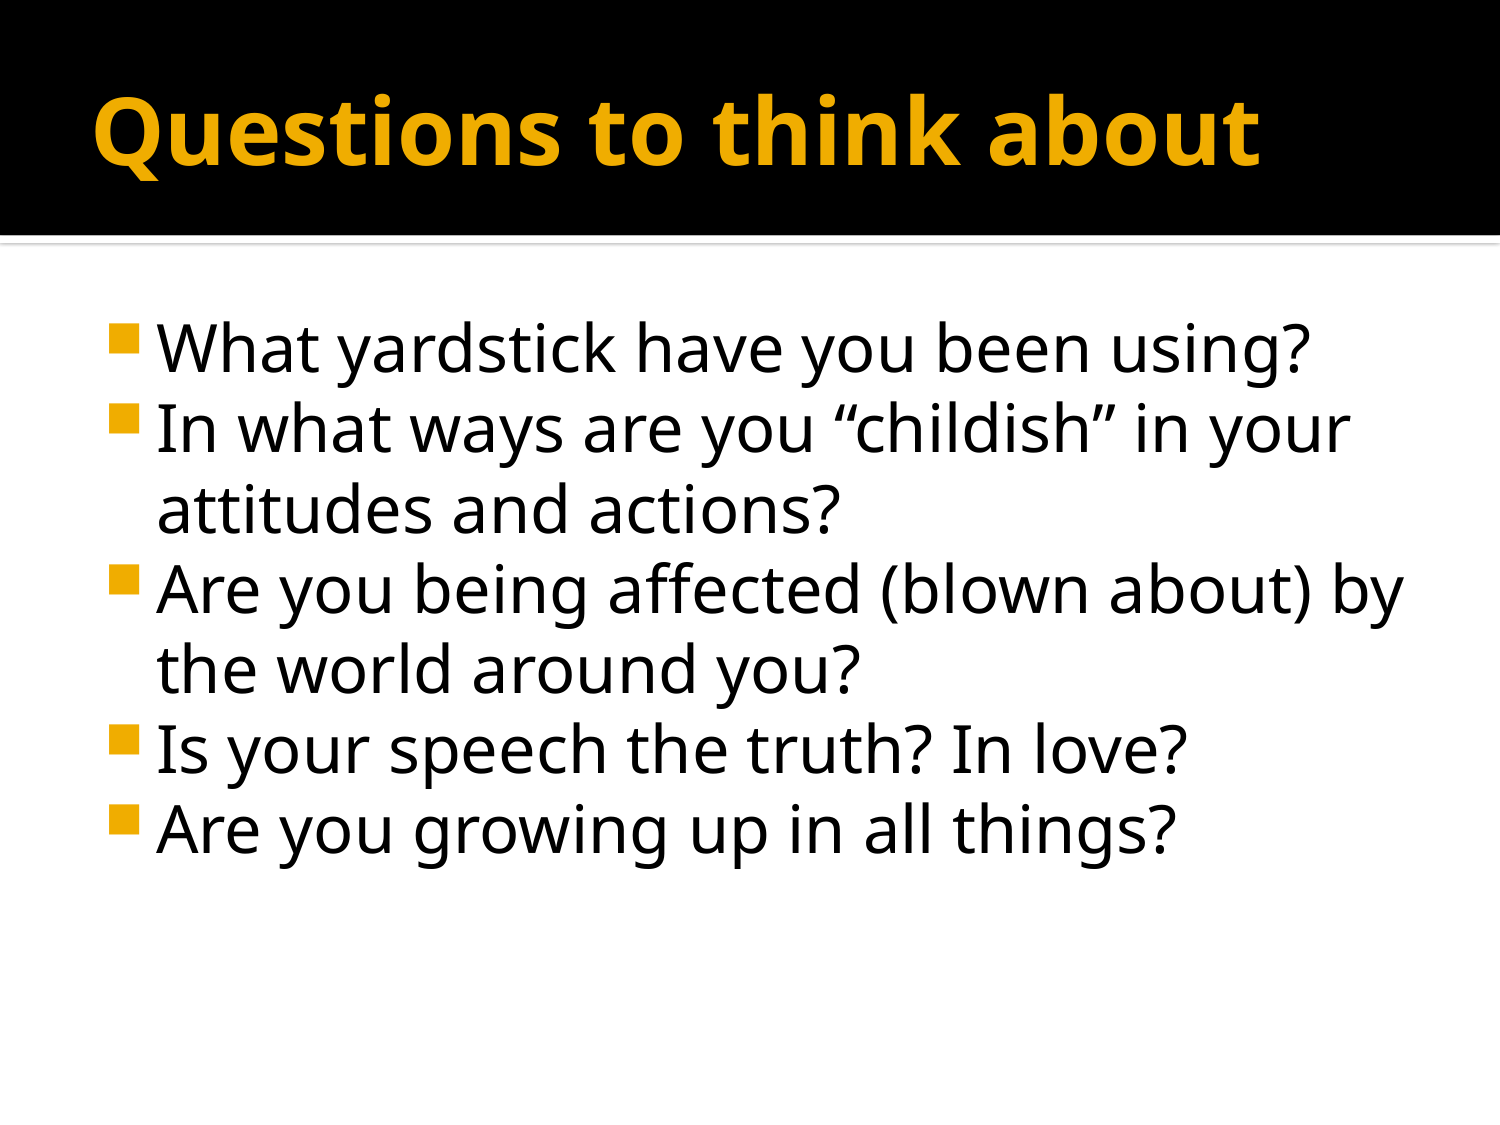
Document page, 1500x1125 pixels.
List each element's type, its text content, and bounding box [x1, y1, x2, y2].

list What yardstick have you been using? In what ways are you “childish” in your attitudes and actions? Are you being affected (blown about) by the world around you? Is your speech the truth? In love? Are you growing up in all things? [75, 291, 1425, 1050]
title Questions to think about [75, 25, 1425, 231]
